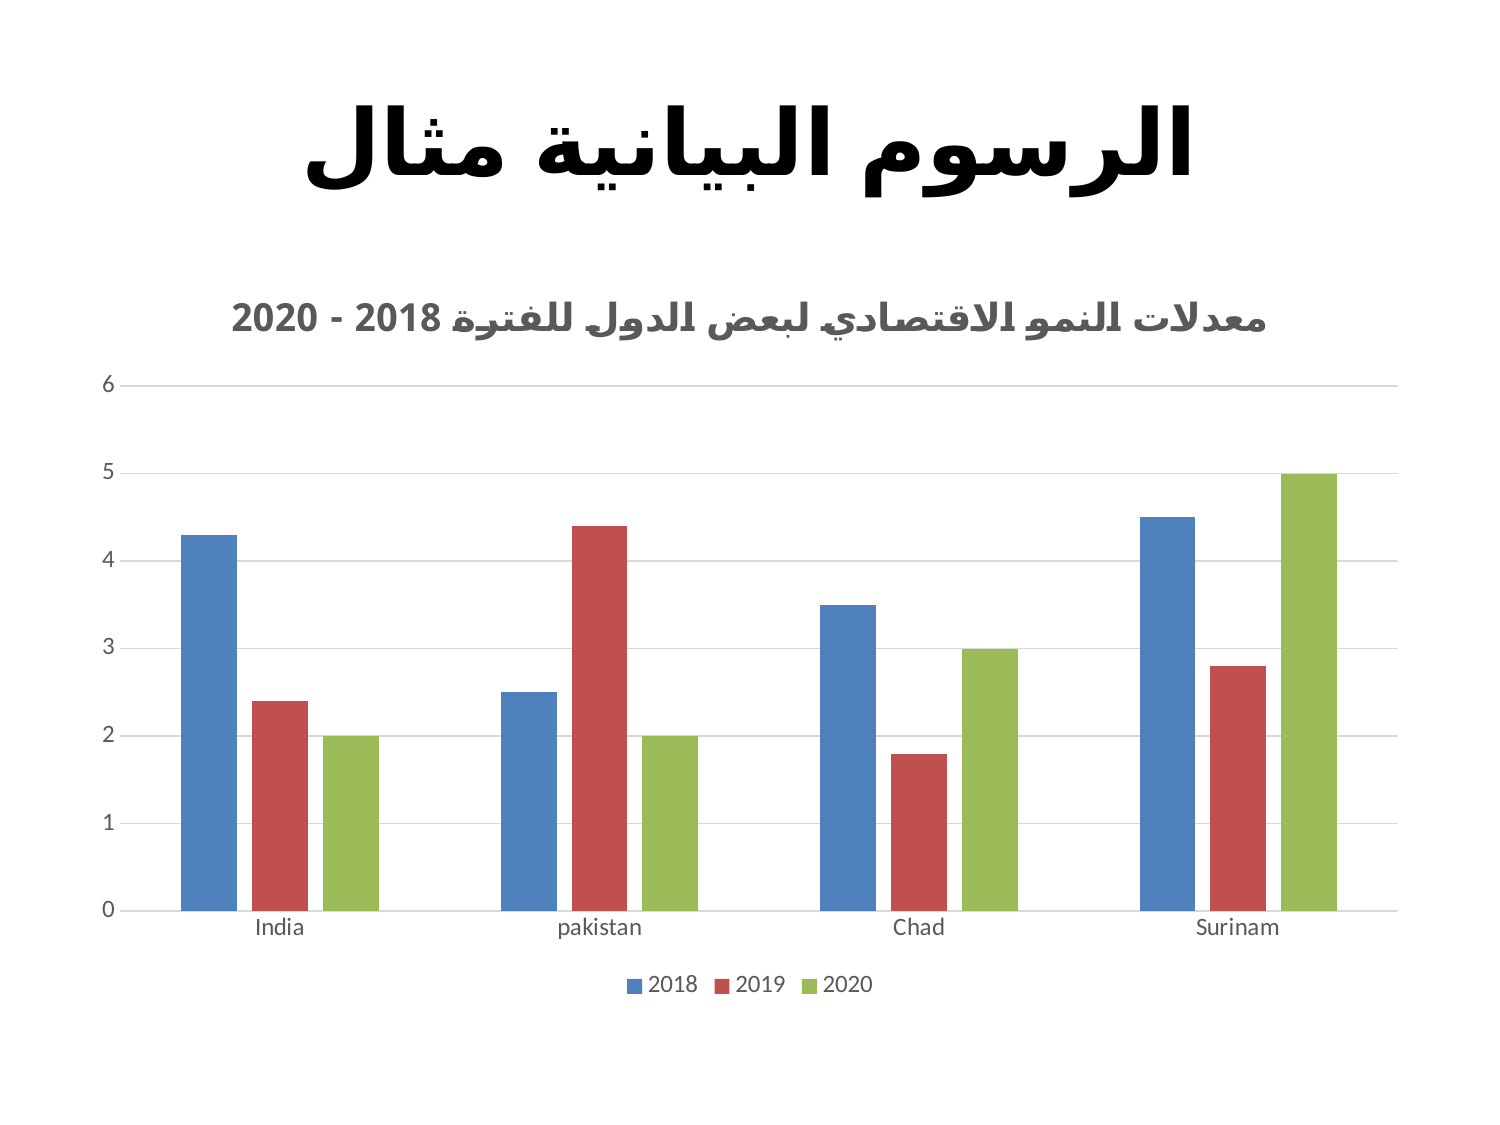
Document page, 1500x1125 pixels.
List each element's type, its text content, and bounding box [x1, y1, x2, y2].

chart [74, 262, 1426, 1006]
title الرسوم البيانية مثال [75, 45, 1425, 233]
